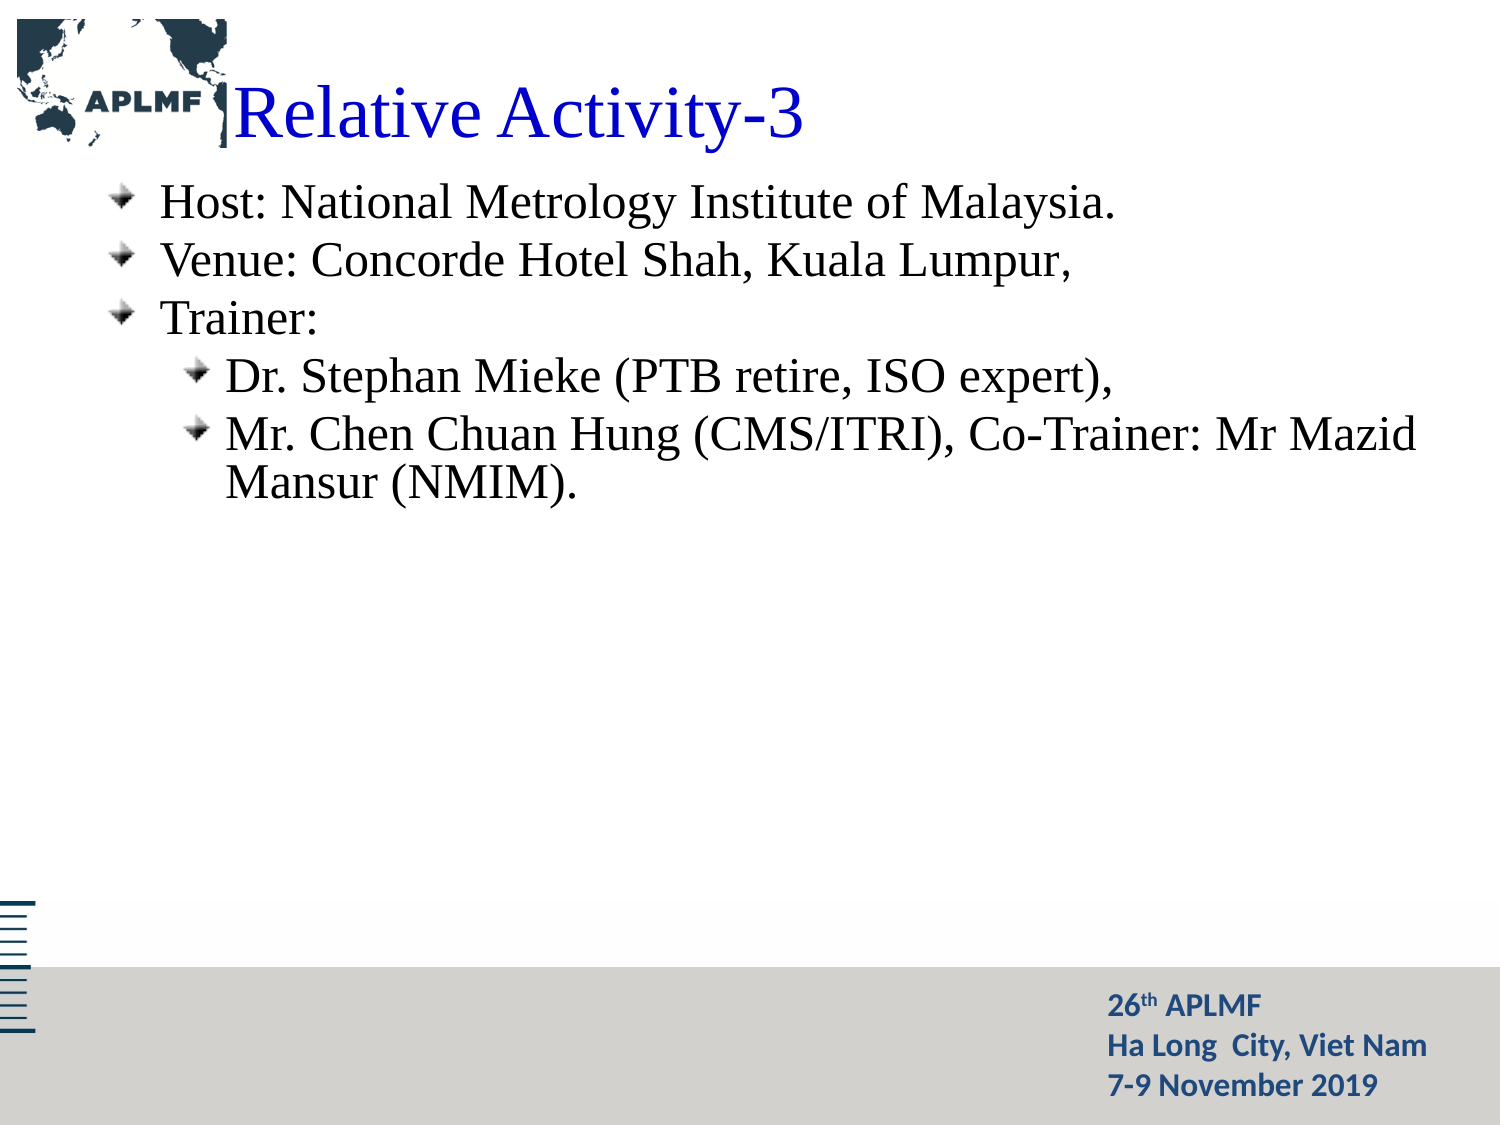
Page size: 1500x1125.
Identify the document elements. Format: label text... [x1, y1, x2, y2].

text_box Host: National Metrology Institute of Malaysia. Venue: Concorde Hotel Shah, Kuala Lumpur, Trainer: Dr. Stephan Mieke (PTB retire, ISO expert), Mr. Chen Chuan Hung (CMS/ITRI), Co-Trainer: Mr Mazid Mansur (NMIM). [88, 172, 1439, 634]
picture [103, 238, 139, 274]
picture [17, 18, 228, 148]
picture [103, 296, 139, 332]
picture [0, 901, 1500, 1125]
picture [103, 180, 139, 216]
picture [178, 354, 214, 390]
text_box Relative Activity-3 [218, 54, 1329, 160]
picture [178, 412, 214, 448]
